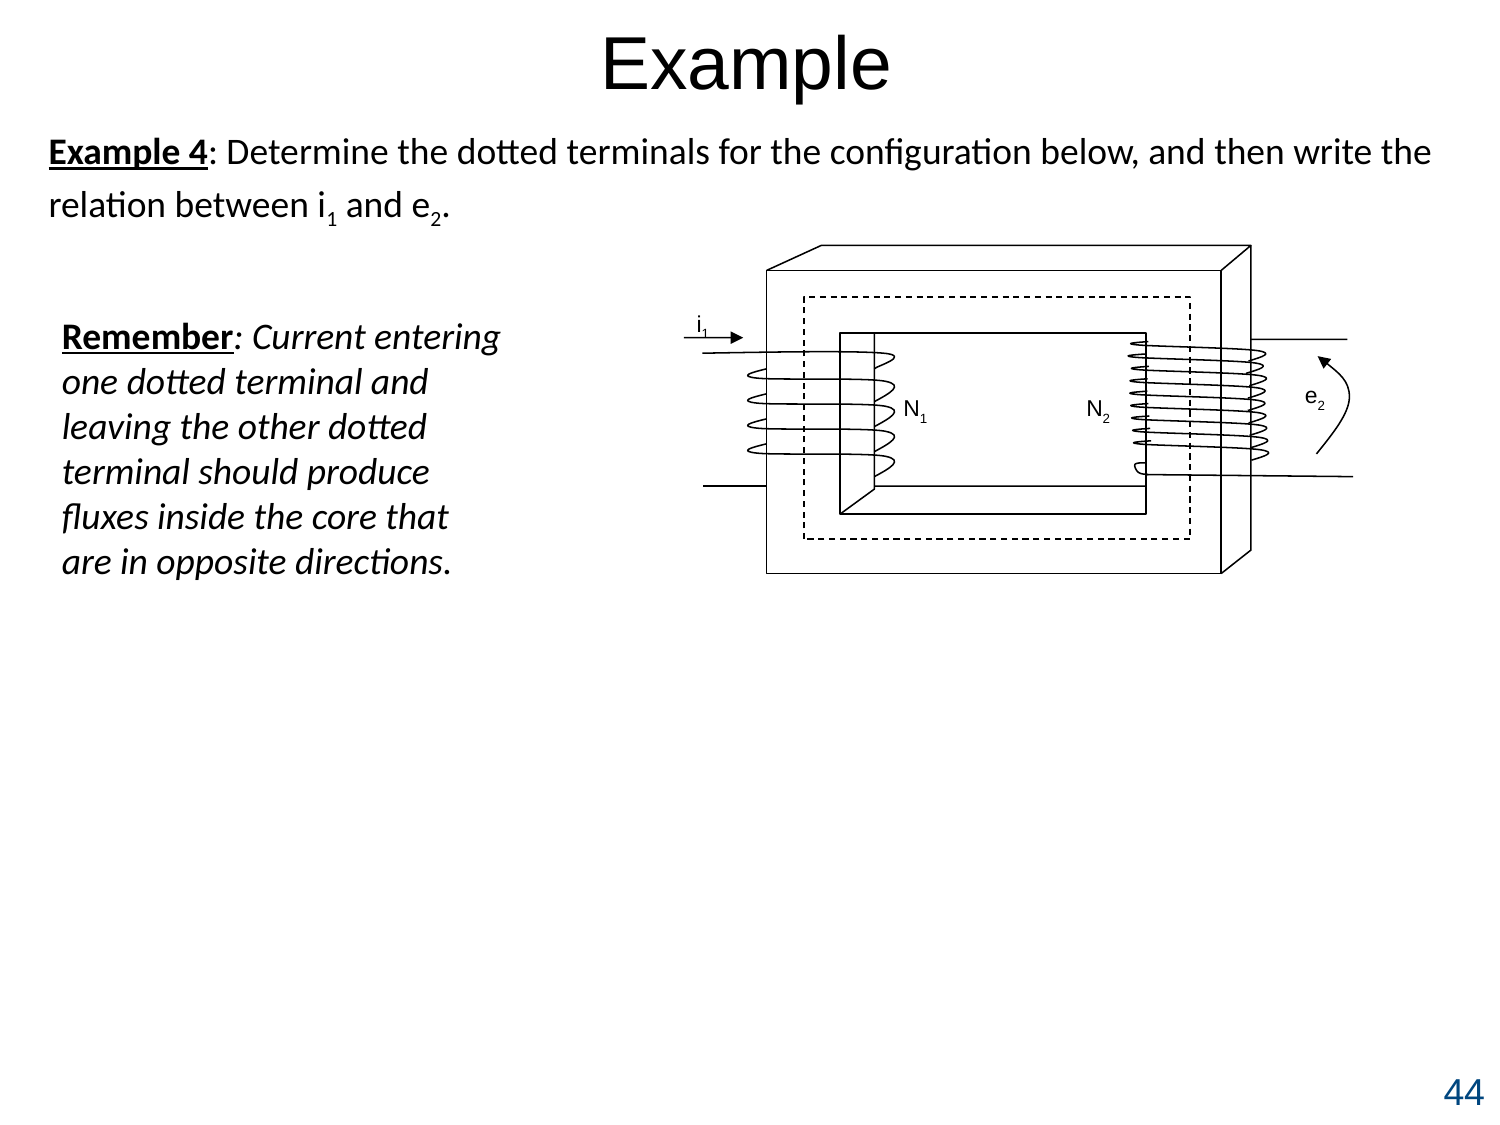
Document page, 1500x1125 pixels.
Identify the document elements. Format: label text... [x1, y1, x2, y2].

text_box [520, 232, 1497, 588]
text_box Remember: Current entering one dotted terminal and leaving the other dotted terminal should produce fluxes inside the core that are in opposite directions. [9, 304, 516, 590]
text_box Example [0, 7, 1497, 112]
slide_number 44 [1387, 1060, 1500, 1125]
text_box Example 4: Determine the dotted terminals for the configuration below, and then write the relation between i1 and e2. [0, 113, 1475, 239]
